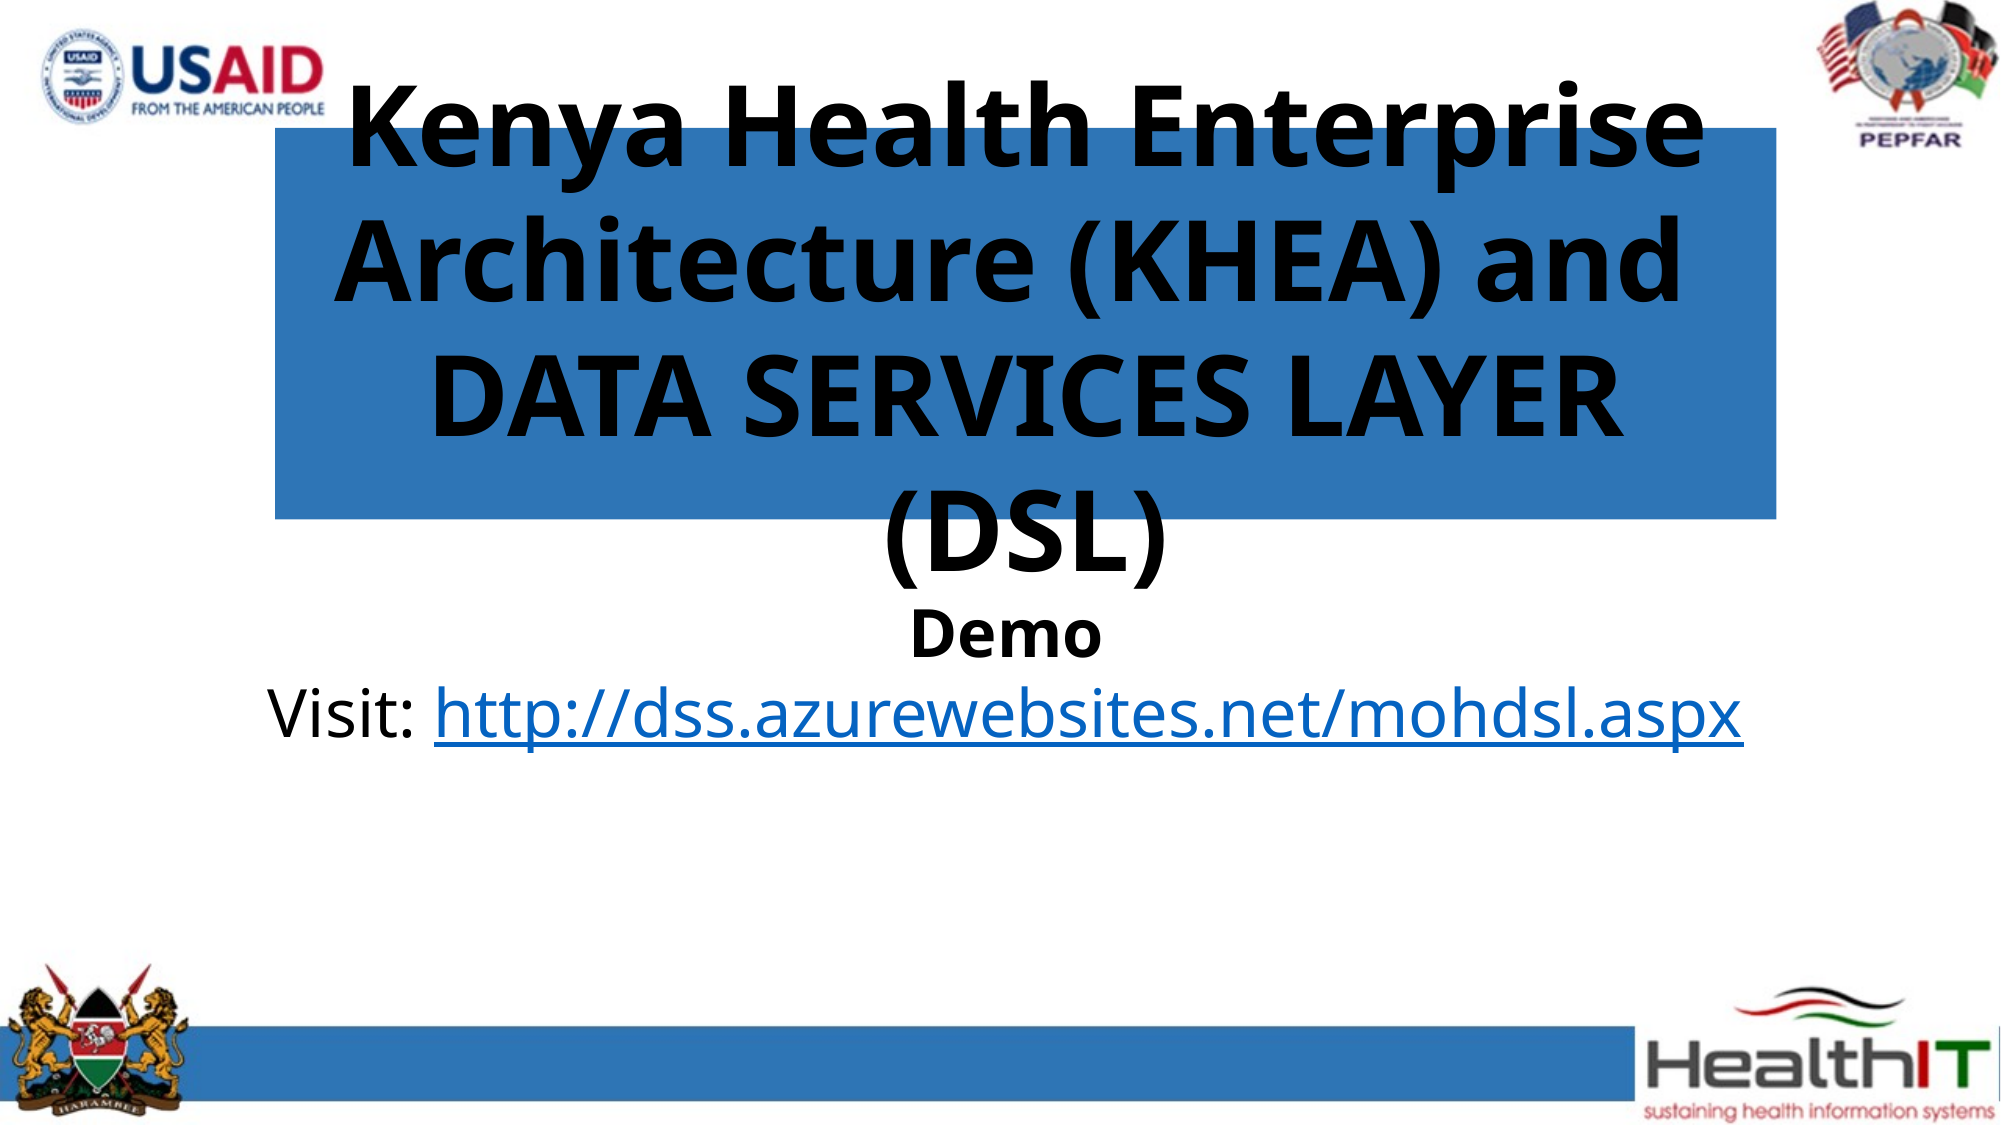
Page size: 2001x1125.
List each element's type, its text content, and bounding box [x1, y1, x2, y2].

picture [0, 0, 2001, 1125]
title Kenya Health Enterprise Architecture (KHEA) and DATA SERVICES LAYER (DSL) [275, 127, 1777, 520]
text_box Demo Visit: http://dss.azurewebsites.net/mohdsl.aspx [253, 582, 1759, 849]
